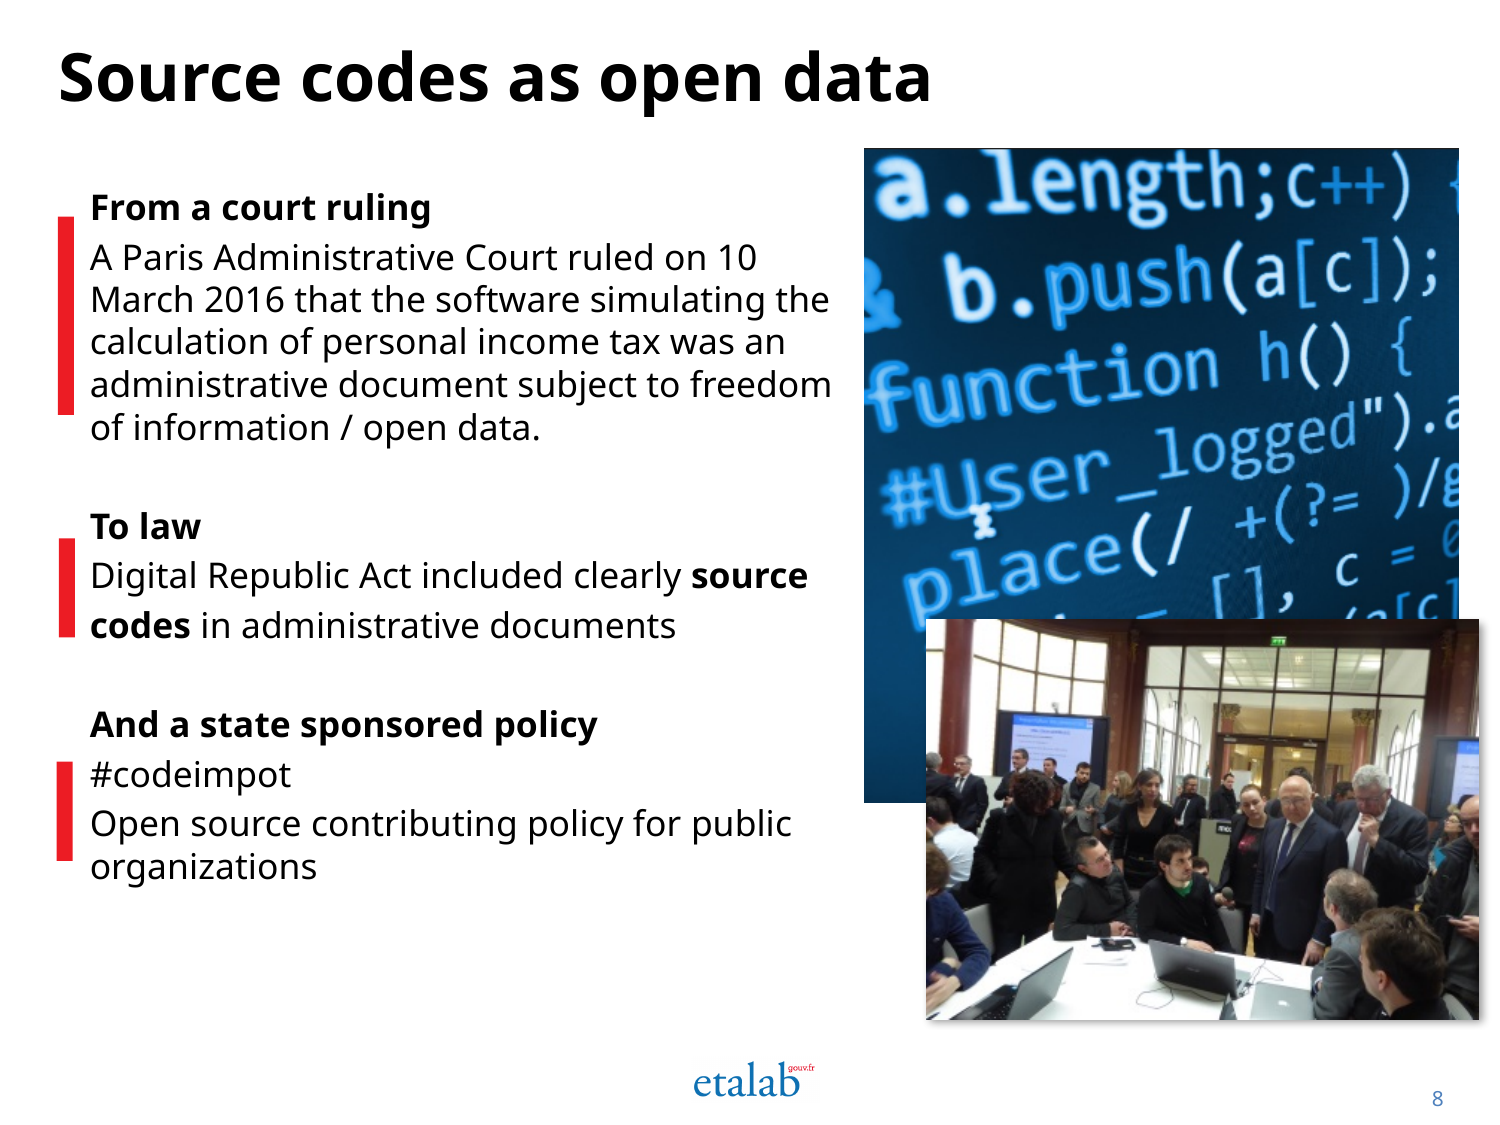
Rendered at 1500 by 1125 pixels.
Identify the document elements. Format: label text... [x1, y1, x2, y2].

list From a court ruling A Paris Administrative Court ruled on 10 March 2016 that the software simulating the calculation of personal income tax was an administrative document subject to freedom of information / open data. To law Digital Republic Act included clearly source codes in administrative documents And a state sponsored policy #codeimpot Open source contributing policy for public organizations [75, 177, 865, 1020]
text_box [55, 760, 75, 863]
slide_number 8 [1108, 1078, 1459, 1125]
picture [863, 148, 1479, 1021]
text_box [56, 215, 76, 417]
text_box Source codes as open data [0, 1, 1500, 149]
picture [691, 1056, 820, 1103]
text_box [57, 536, 77, 640]
